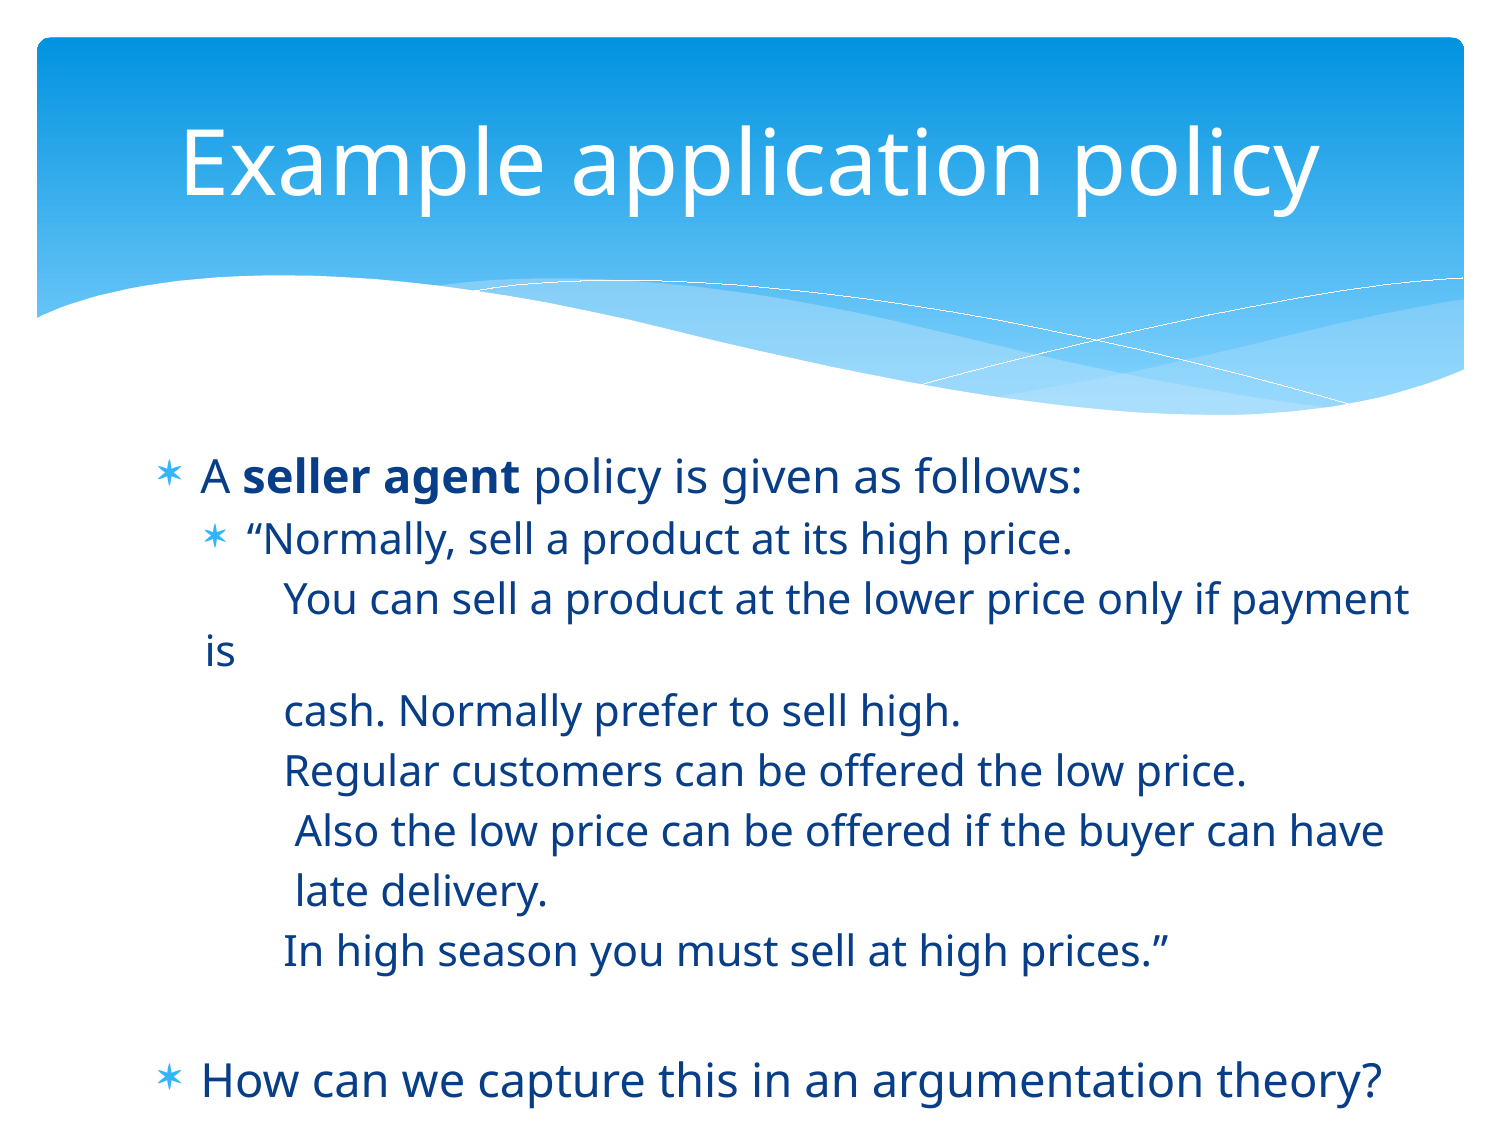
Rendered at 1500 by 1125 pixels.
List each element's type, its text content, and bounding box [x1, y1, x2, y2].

list A seller agent policy is given as follows: “Normally, sell a product at its high price. You can sell a product at the lower price only if payment is cash. Normally prefer to sell high. Regular customers can be offered the low price. Also the low price can be offered if the buyer can have late delivery. In high season you must sell at high prices.” How can we capture this in an argumentation theory? [143, 438, 1436, 1125]
title Example application policy [75, 55, 1425, 261]
